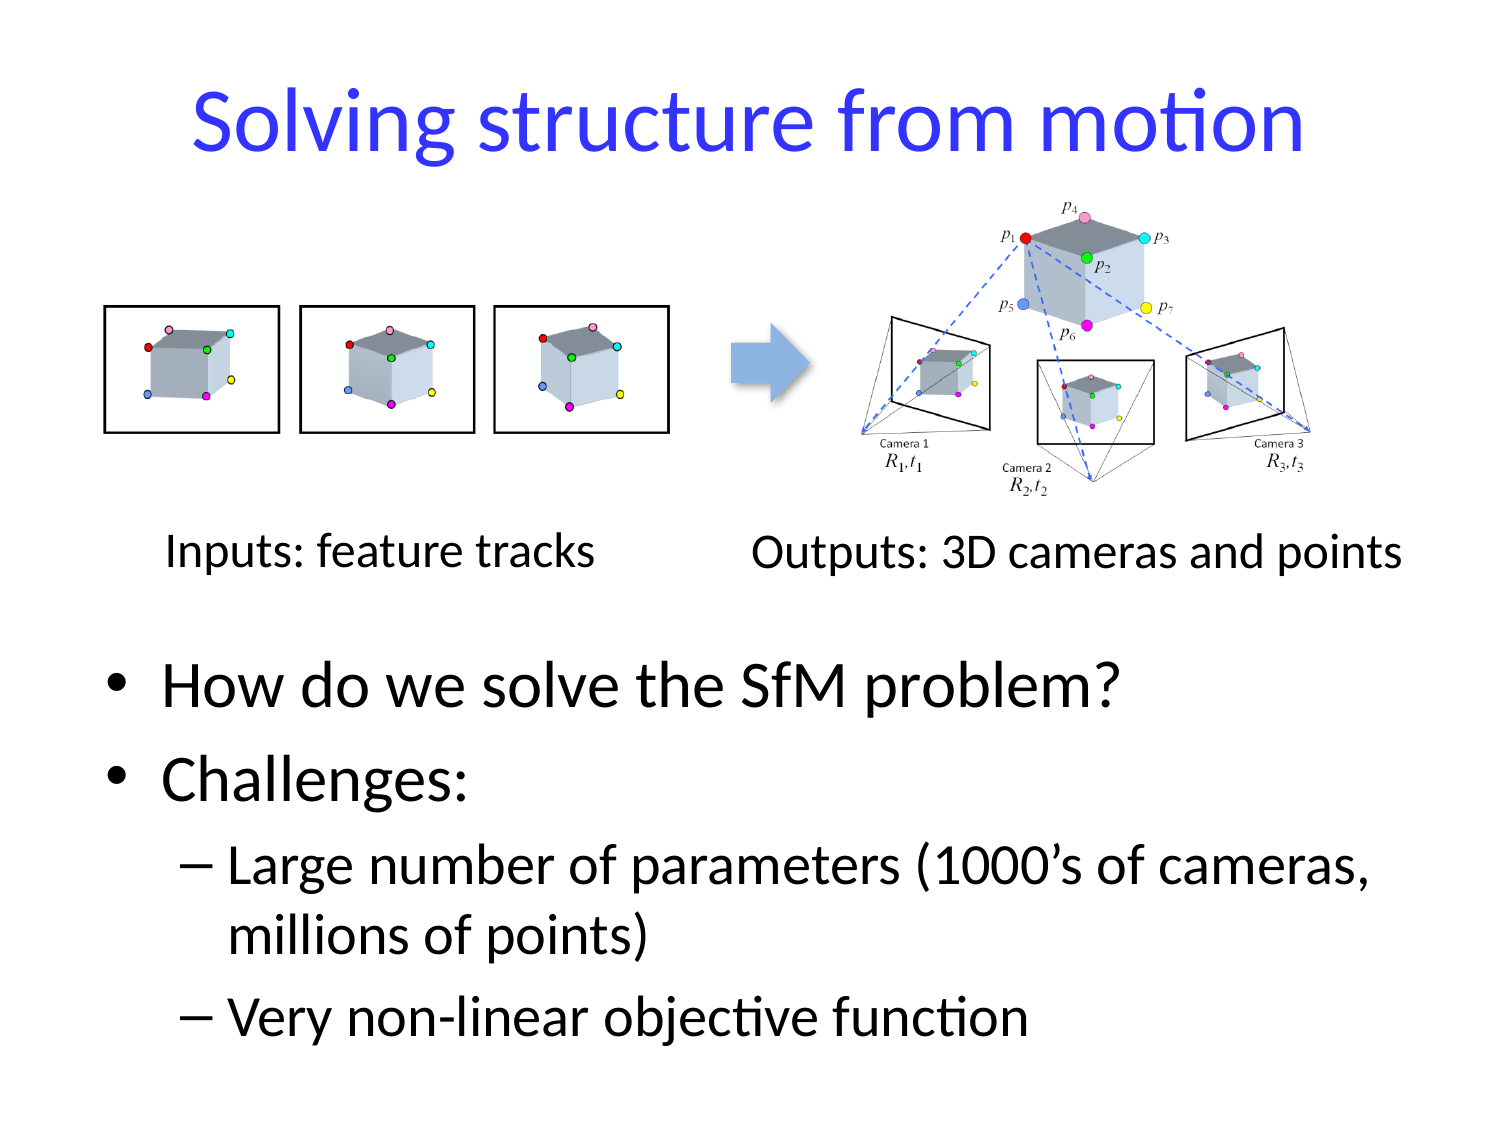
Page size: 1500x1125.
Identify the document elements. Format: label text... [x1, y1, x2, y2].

text_box Outputs: 3D cameras and points [736, 511, 1418, 587]
text_box Inputs: feature tracks [149, 509, 611, 585]
picture [849, 196, 1315, 501]
picture [97, 298, 678, 438]
list How do we solve the SfM problem? Challenges: Large number of parameters (1000’s of cameras, millions of points) Very non-linear objective function [90, 633, 1433, 1096]
title Solving structure from motion [75, 20, 1425, 208]
text_box [729, 320, 812, 406]
